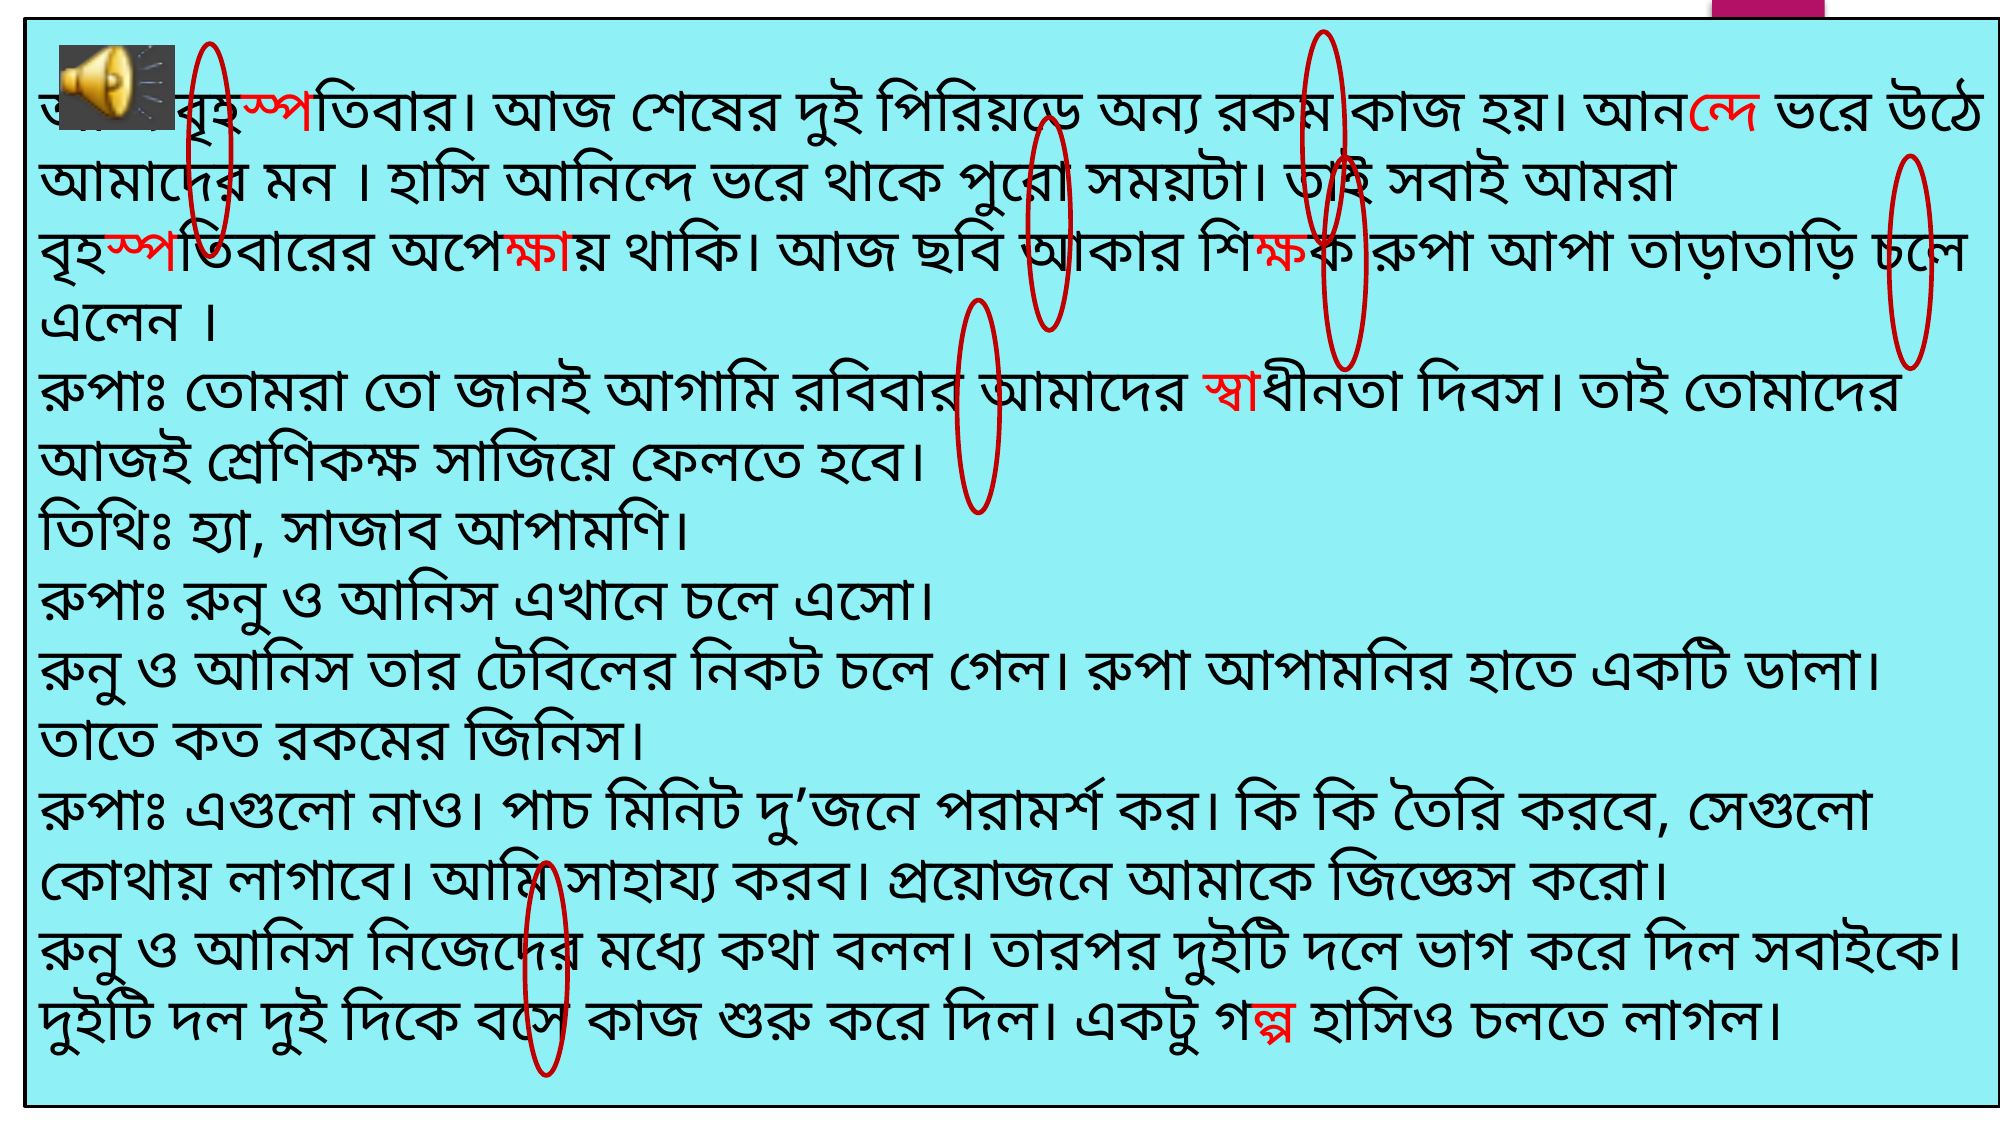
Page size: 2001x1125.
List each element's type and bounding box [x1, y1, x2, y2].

text_box [24, 18, 2000, 1107]
